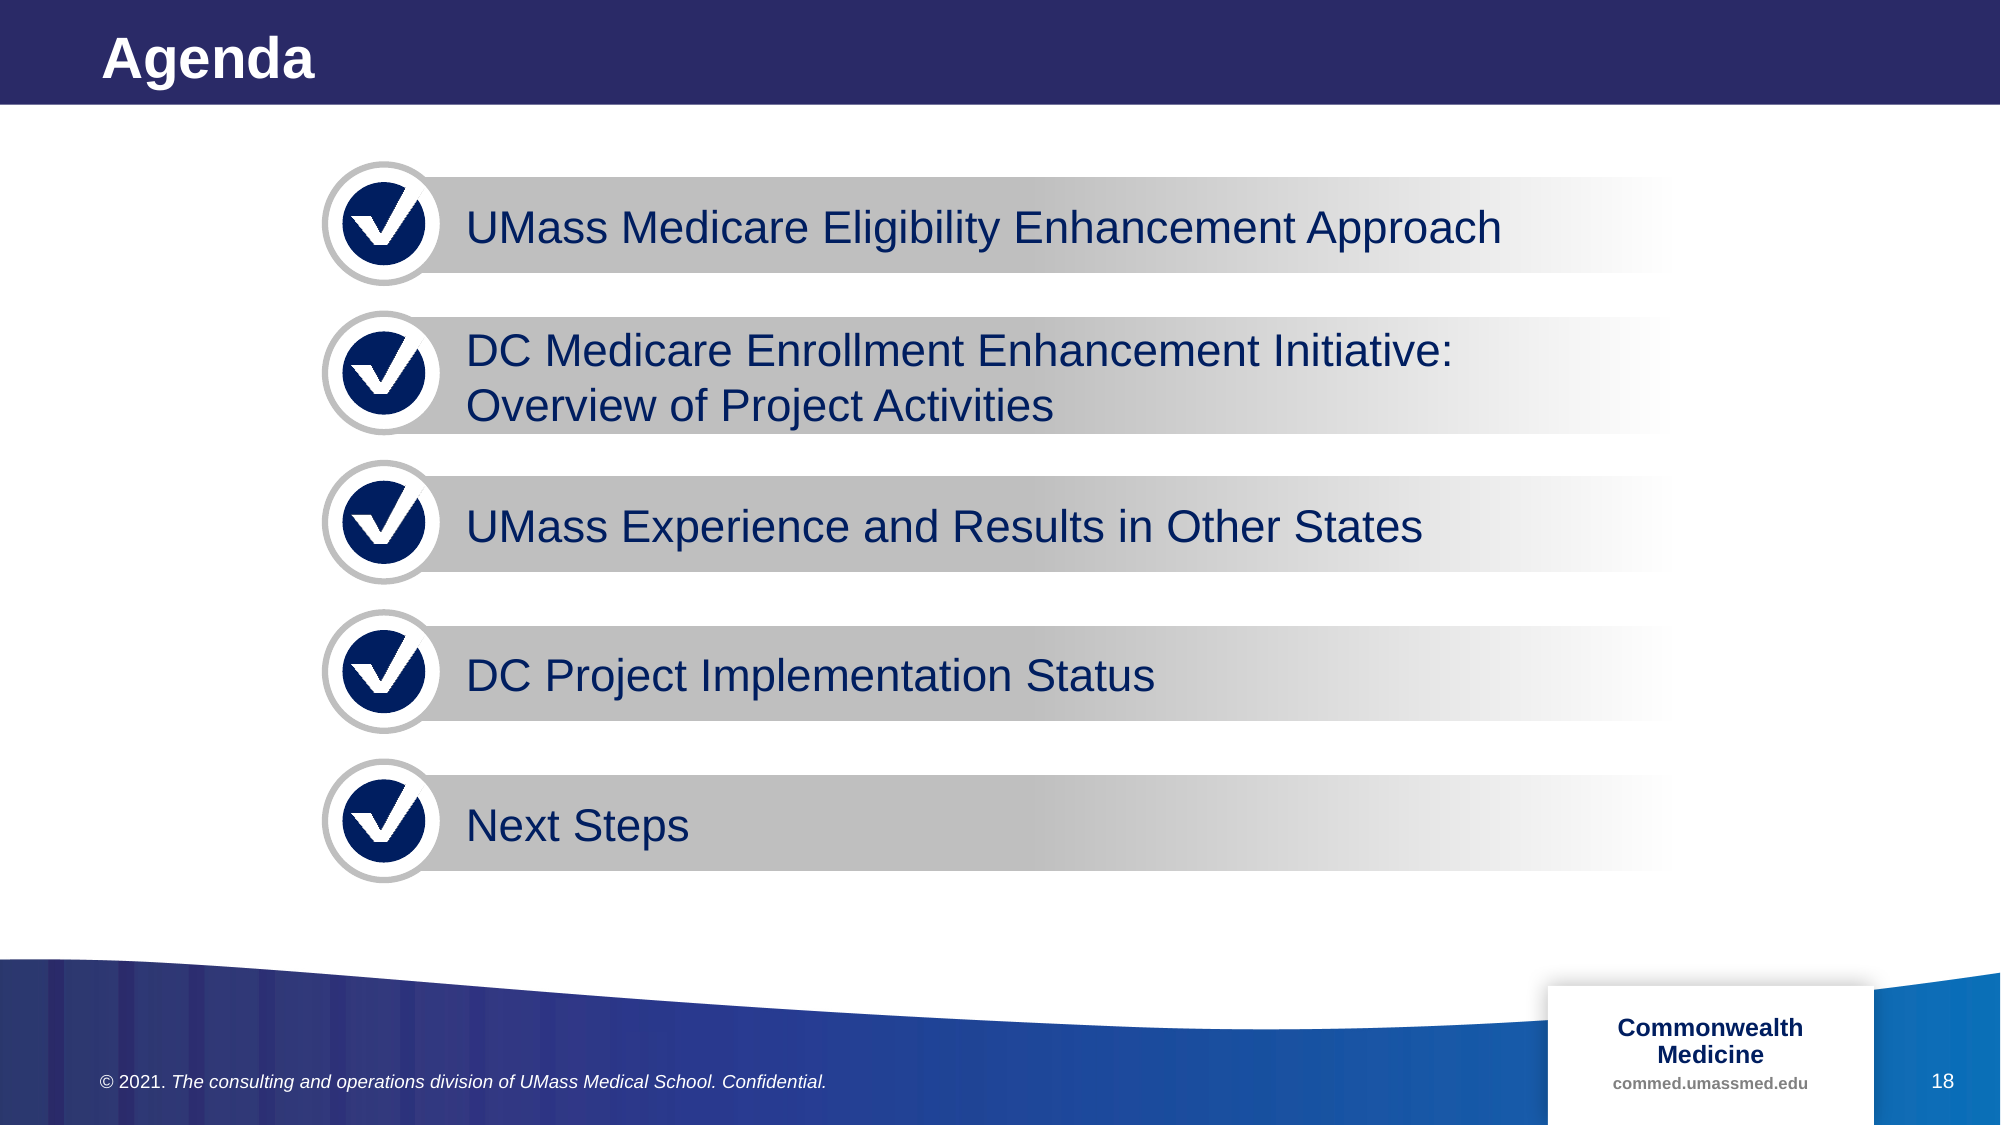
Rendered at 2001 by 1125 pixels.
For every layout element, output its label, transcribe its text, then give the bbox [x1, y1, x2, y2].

title Agenda [101, 20, 1919, 106]
text_box DC Project Implementation Status [448, 626, 1675, 721]
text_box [324, 164, 444, 284]
text_box UMass Medicare Eligibility Enhancement Approach [448, 177, 1675, 273]
text_box DC Medicare Enrollment Enhancement Initiative: Overview of Project Activities [447, 317, 1675, 434]
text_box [324, 462, 444, 582]
text_box Next Steps [448, 775, 1675, 871]
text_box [324, 612, 444, 732]
text_box UMass Experience and Results in Other States [448, 476, 1675, 572]
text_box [324, 313, 444, 433]
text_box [324, 761, 444, 881]
picture [0, 0, 2001, 1125]
